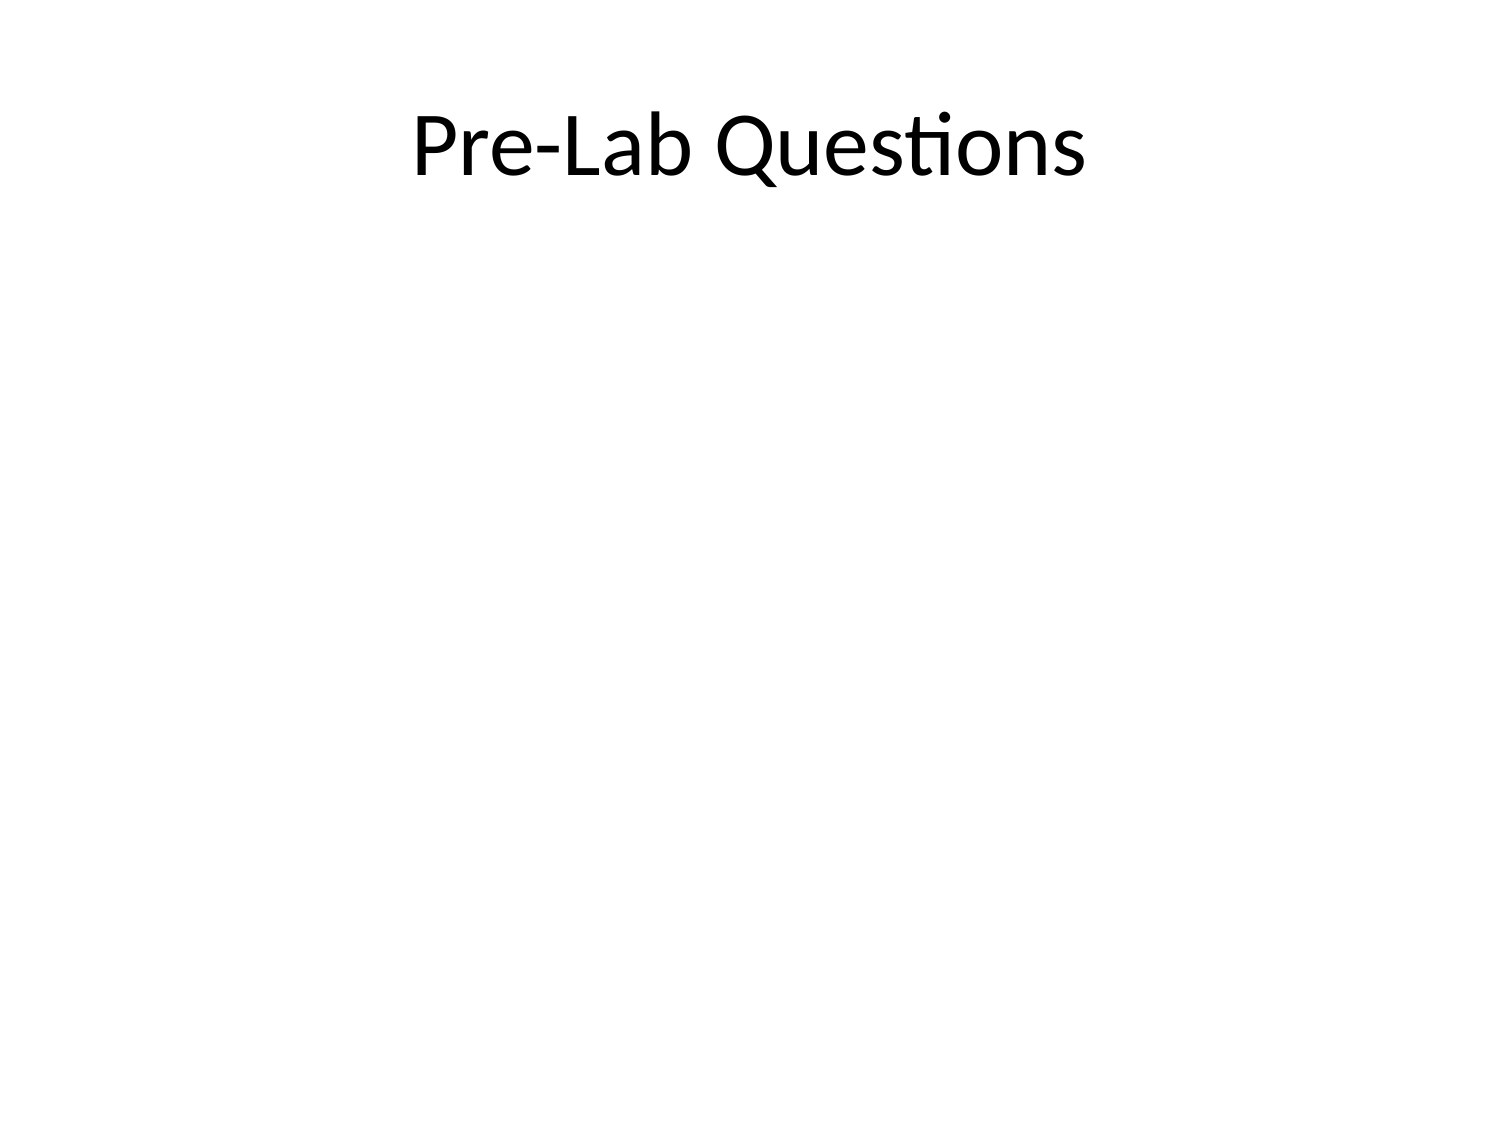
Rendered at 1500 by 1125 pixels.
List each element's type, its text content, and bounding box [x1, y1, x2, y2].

title Pre-Lab Questions [75, 45, 1425, 233]
